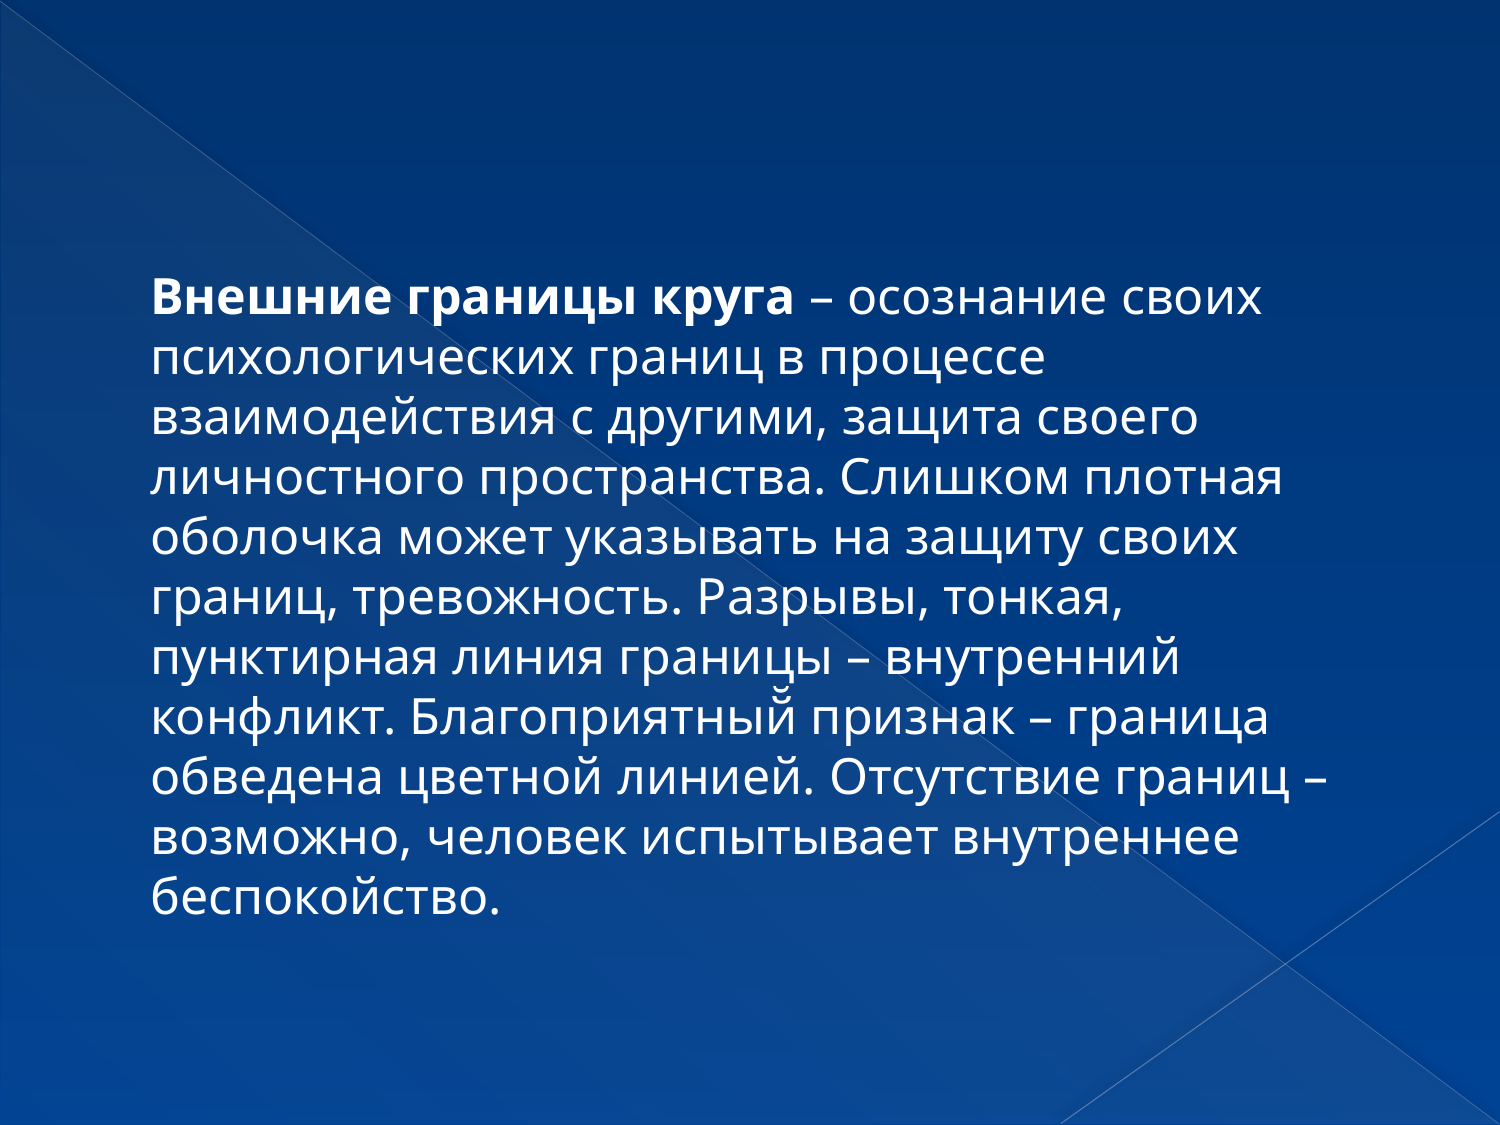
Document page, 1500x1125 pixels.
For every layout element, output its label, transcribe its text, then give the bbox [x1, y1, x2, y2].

text_box Внешние границы круга – осознание своих психологических границ в процессе взаимодействия с другими, защита своего личностного пространства. Слишком плотная оболочка может указывать на защиту своих границ, тревожность. Разрывы, тонкая, пунктирная линия границы – внутренний конфликт. Благоприятный̆ признак – граница обведена цветной линией. Отсутствие границ – возможно, человек испытывает внутреннее беспокойство. [135, 137, 1376, 932]
